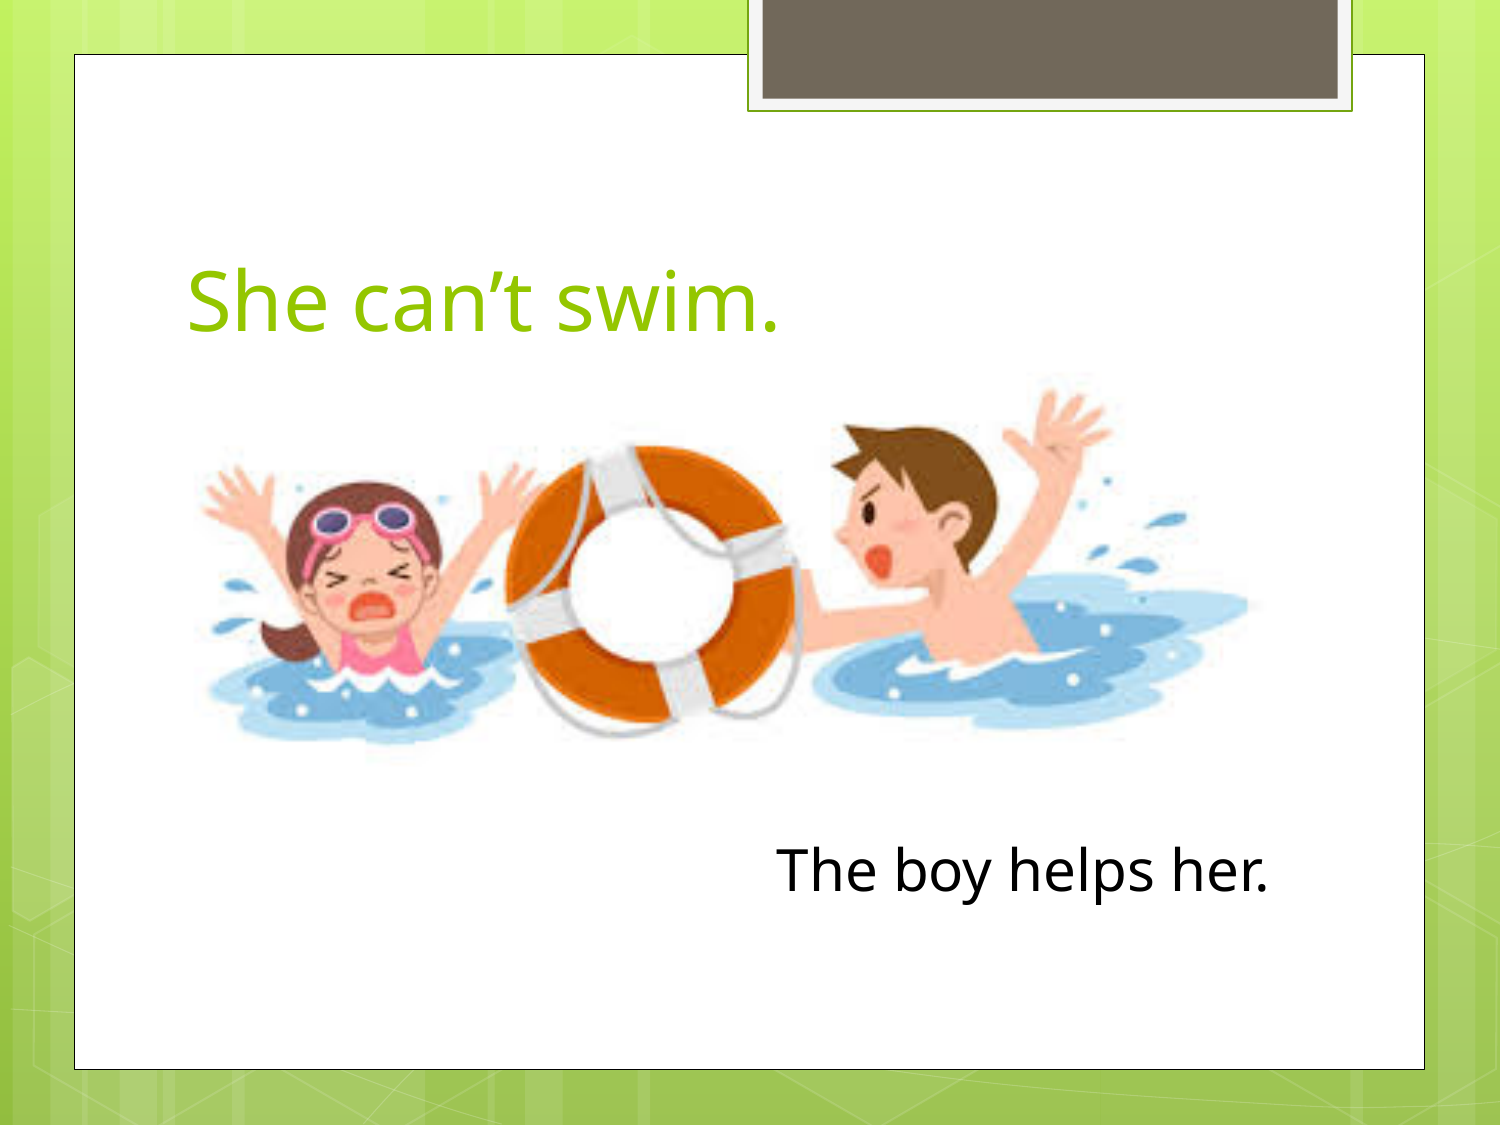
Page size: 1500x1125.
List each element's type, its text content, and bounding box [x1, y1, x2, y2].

text_box The boy helps her. [761, 825, 1285, 911]
picture [170, 349, 1276, 779]
title She can’t swim. [171, 168, 1324, 357]
